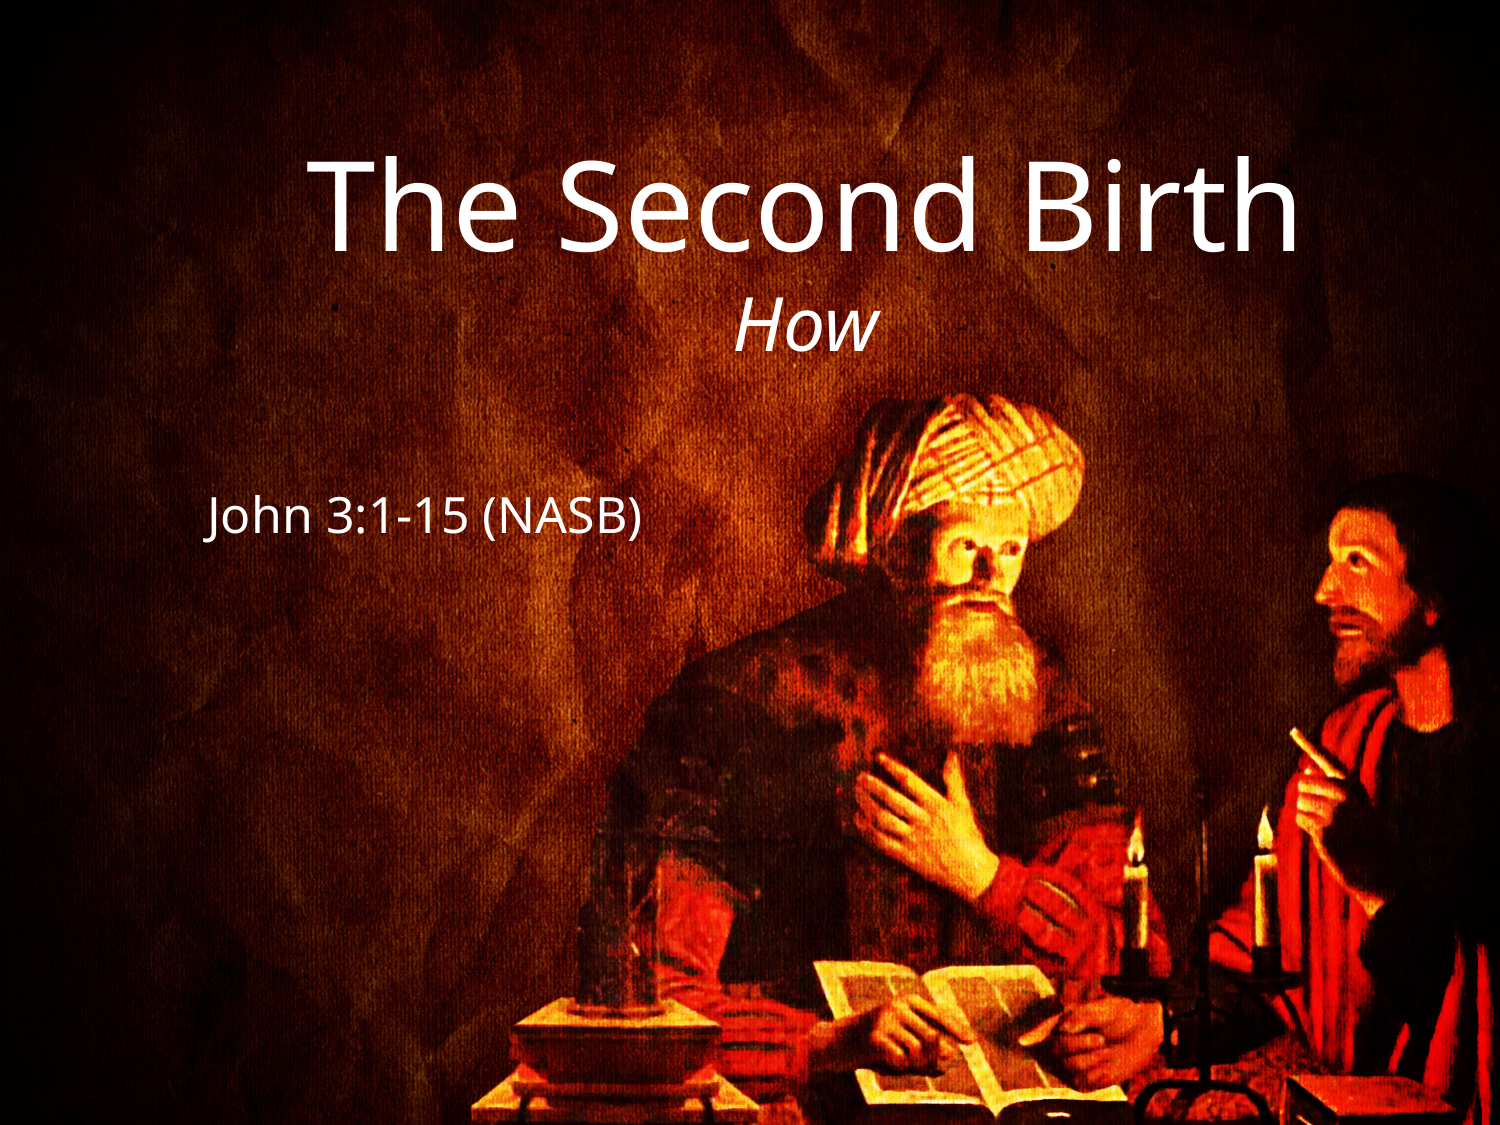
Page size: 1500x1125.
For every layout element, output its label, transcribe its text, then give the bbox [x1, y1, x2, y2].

list John 3:1-15 (NASB) [150, 470, 700, 556]
picture [0, 0, 1500, 1125]
title The Second Birth How [168, 94, 1444, 400]
